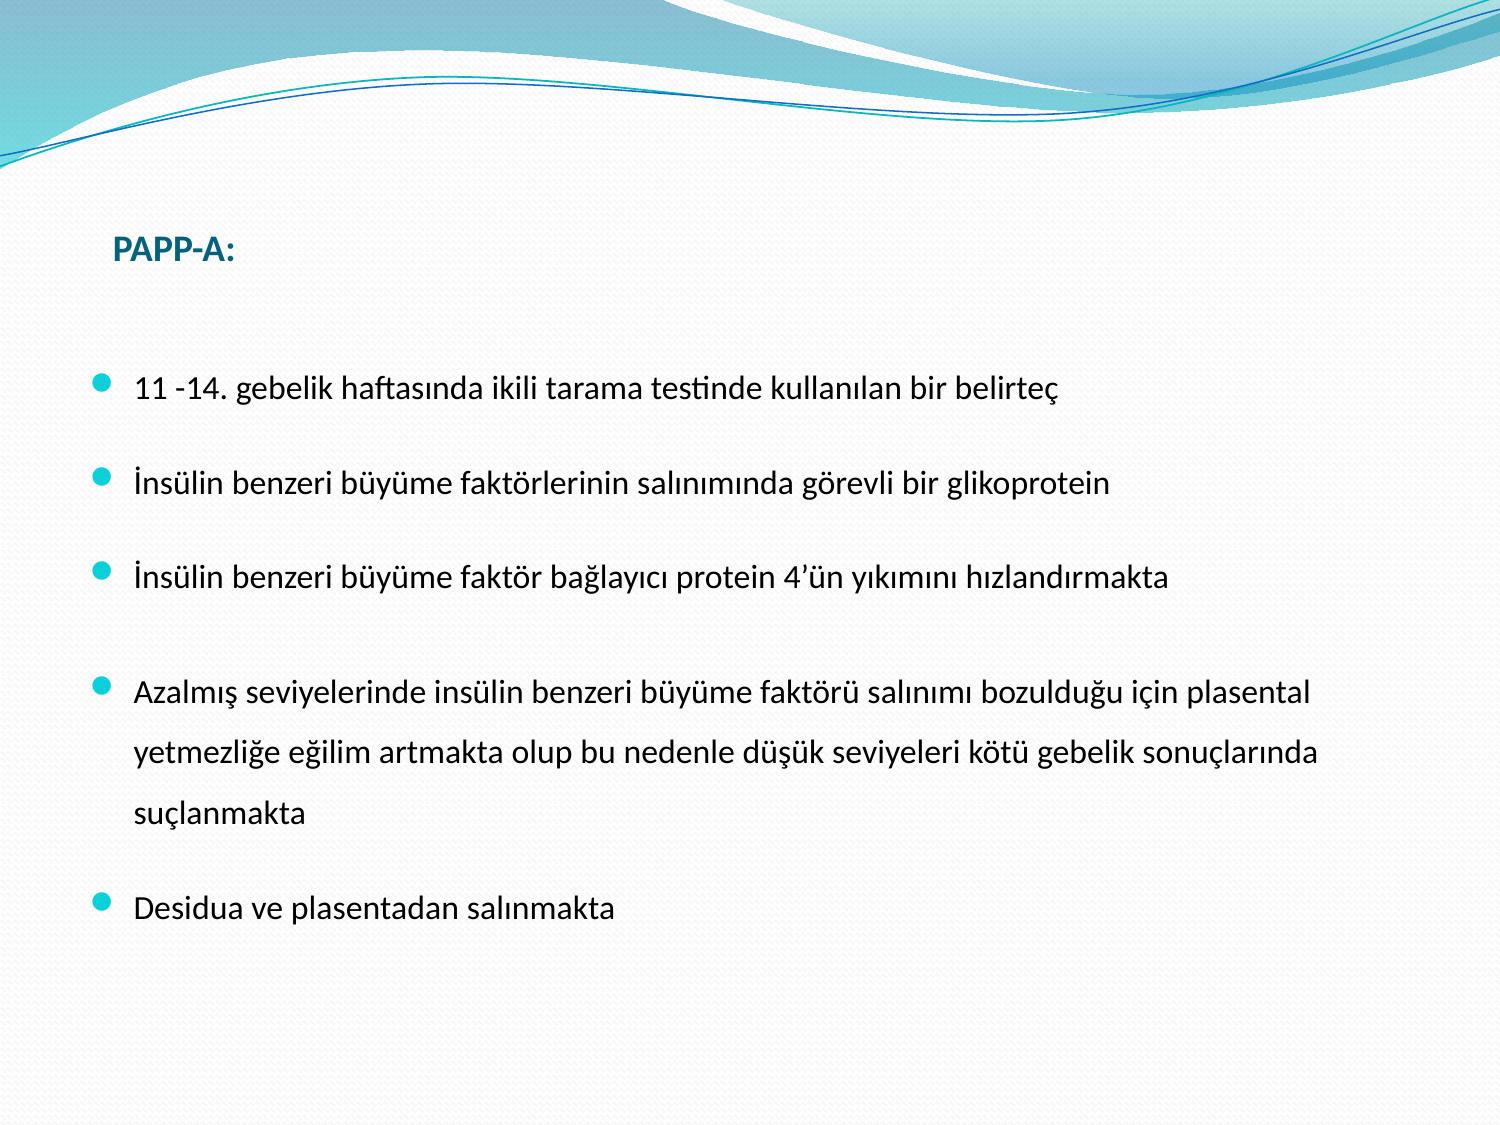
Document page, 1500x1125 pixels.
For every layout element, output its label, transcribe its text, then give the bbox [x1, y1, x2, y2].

list PAPP-A: [105, 199, 769, 293]
list 11 -14. gebelik haftasında ikili tarama testinde kullanılan bir belirteç İnsülin benzeri büyüme faktörlerinin salınımında görevli bir glikoprotein İnsülin benzeri büyüme faktör bağlayıcı protein 4’ün yıkımını hızlandırmakta Azalmış seviyelerinde insülin benzeri büyüme faktörü salınımı bozulduğu için plasental yetmezliğe eğilim artmakta olup bu nedenle düşük seviyeleri kötü gebelik sonuçlarında suçlanmakta Desidua ve plasentadan salınmakta [75, 328, 1336, 938]
